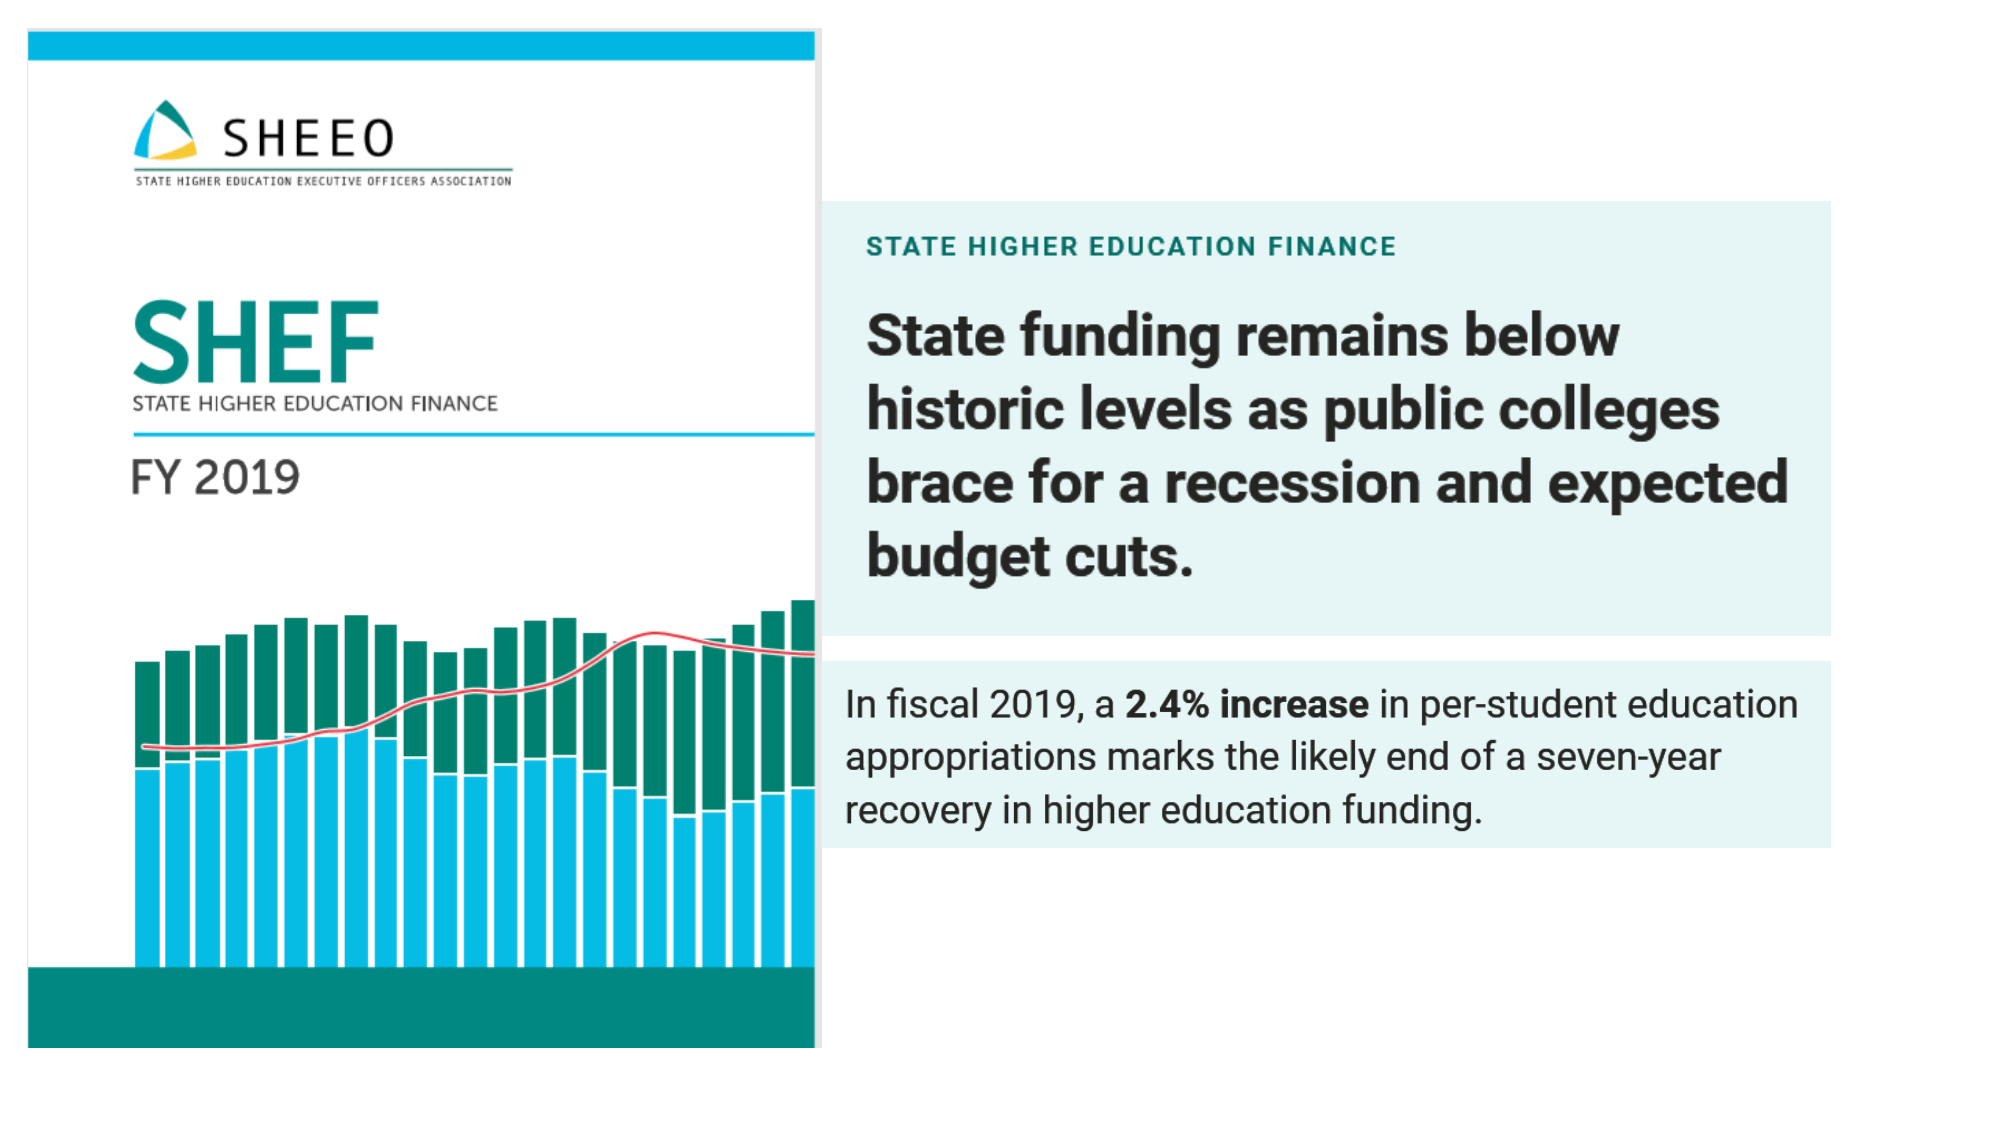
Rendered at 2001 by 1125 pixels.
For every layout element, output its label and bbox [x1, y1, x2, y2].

list [822, 201, 1831, 636]
picture [27, 28, 1831, 1048]
